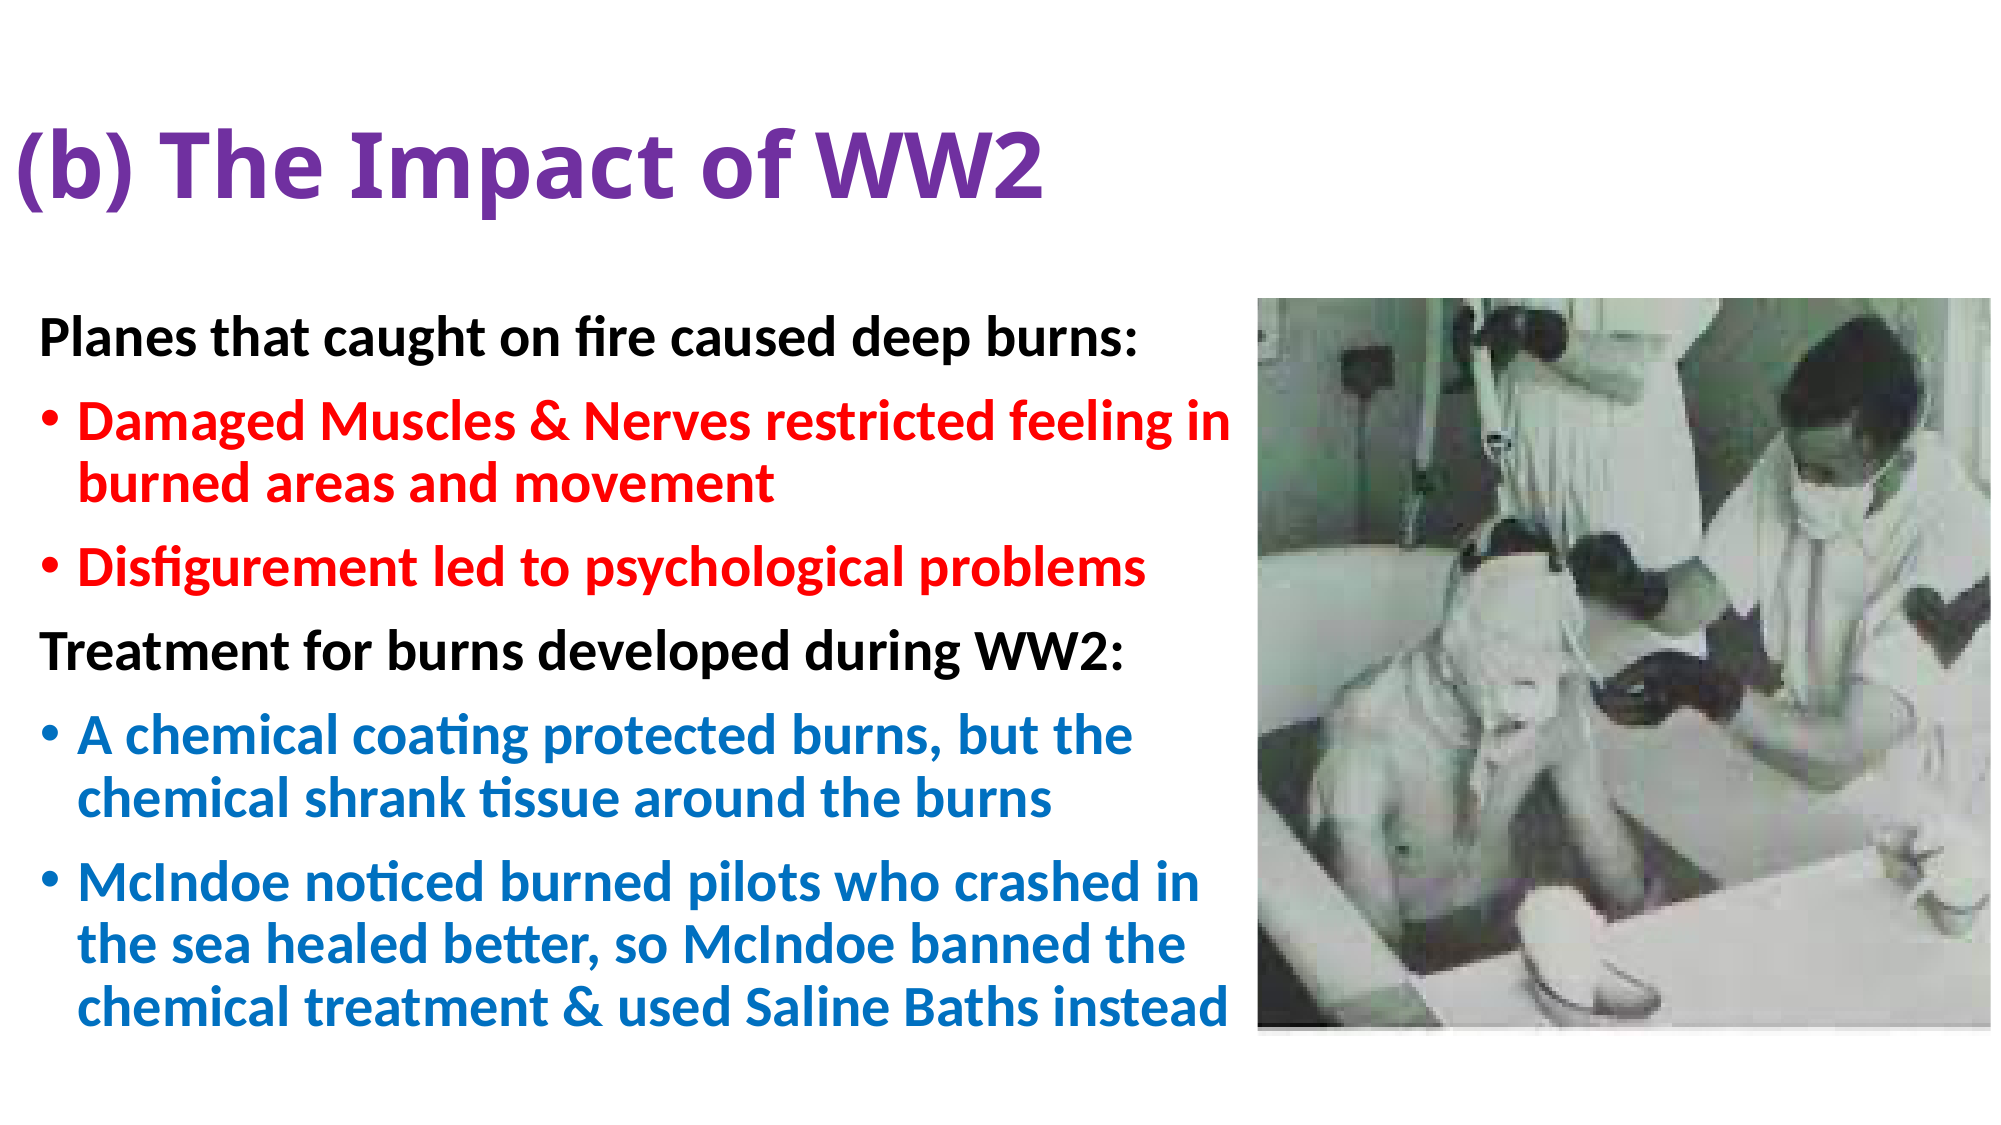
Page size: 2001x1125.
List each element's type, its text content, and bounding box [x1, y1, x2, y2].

picture [1257, 298, 1991, 1037]
list Planes that caught on fire caused deep burns: Damaged Muscles & Nerves restricted feeling in burned areas and movement Disfigurement led to psychological problems Treatment for burns developed during WW2: A chemical coating protected burns, but the chemical shrank tissue around the burns McIndoe noticed burned pilots who crashed in the sea healed better, so McIndoe banned the chemical treatment & used Saline Baths instead [24, 298, 1258, 1066]
title (b) The Impact of WW2 [0, 59, 2000, 278]
